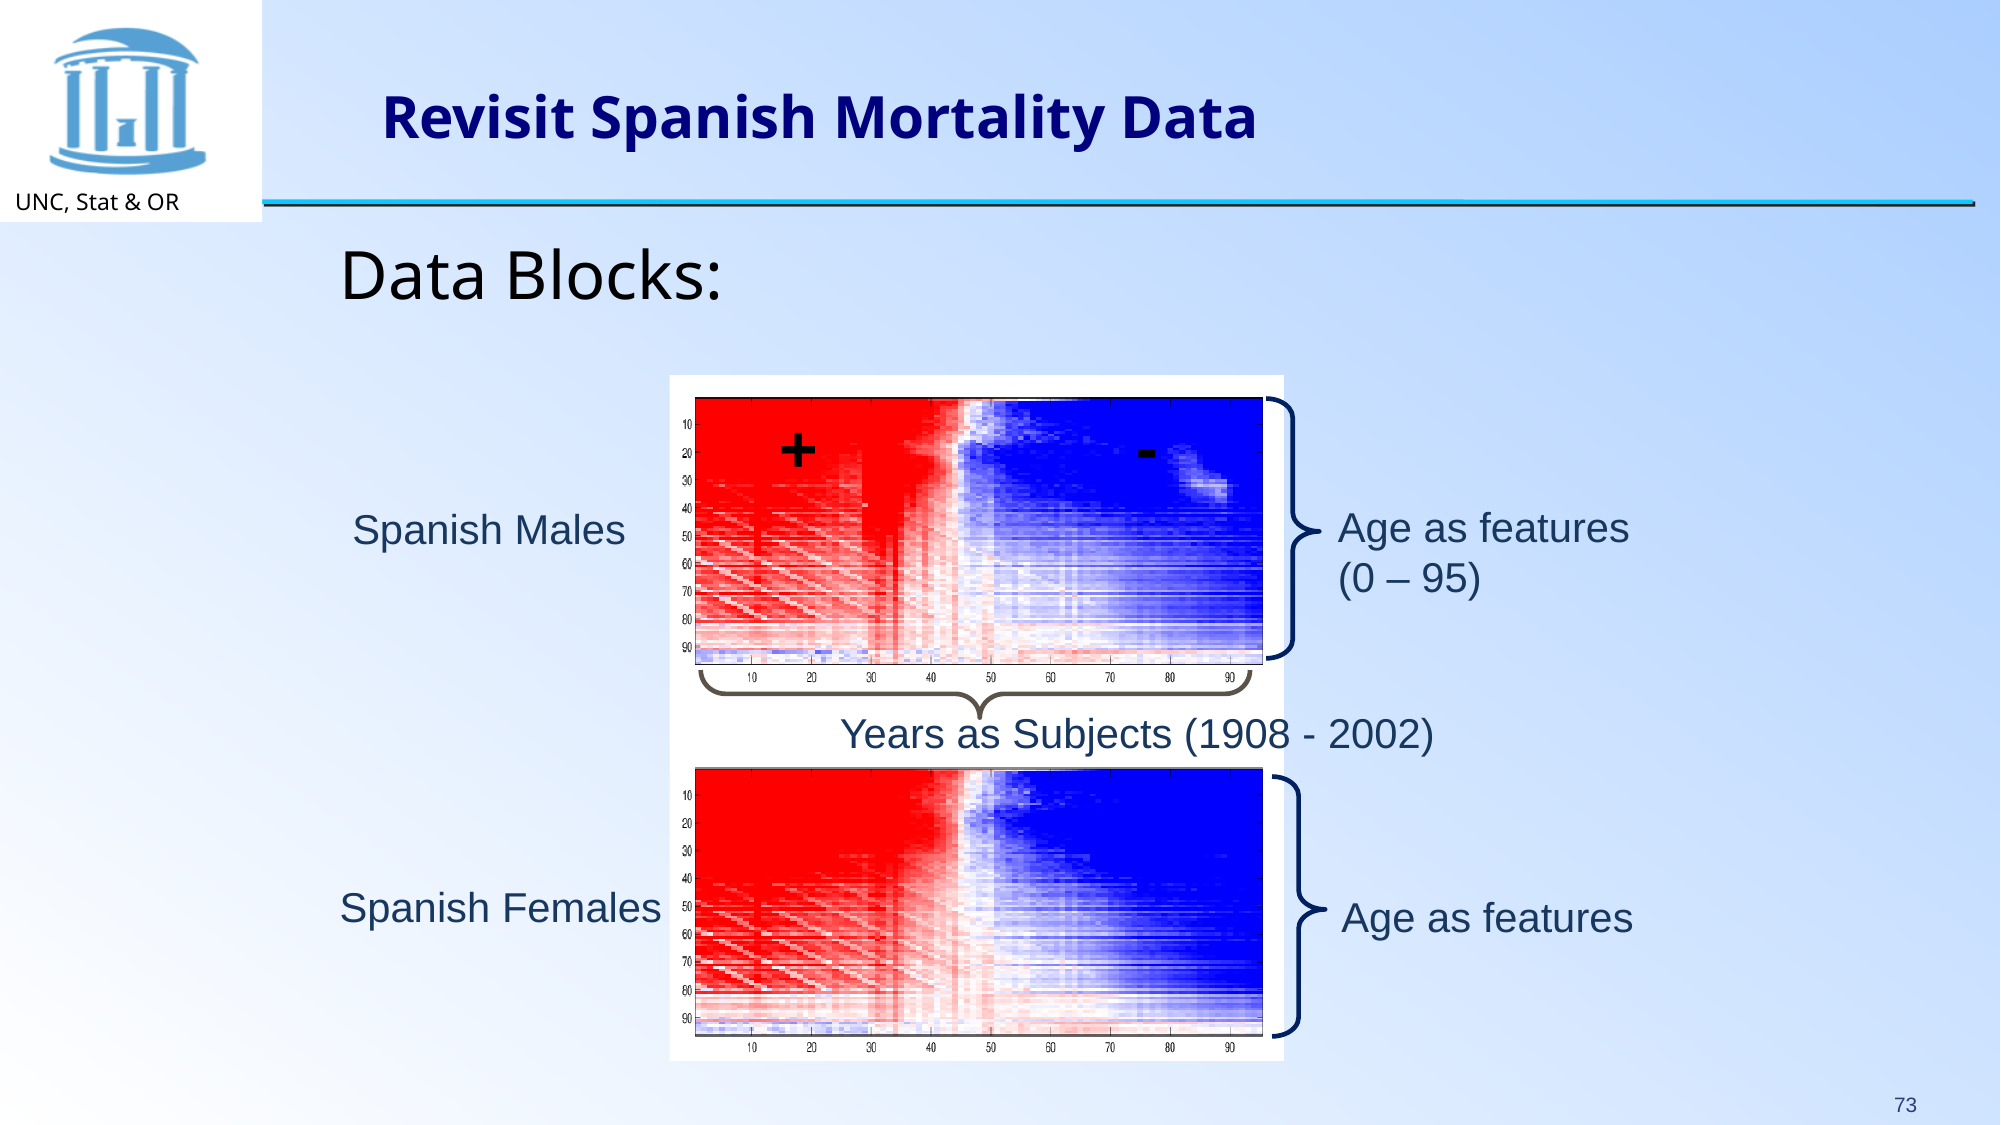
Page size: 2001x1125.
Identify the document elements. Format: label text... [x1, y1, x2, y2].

title Revisit Spanish Mortality Data [366, 75, 1616, 156]
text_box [324, 374, 1651, 1061]
list Data Blocks: [324, 224, 1682, 1008]
picture [19, 7, 252, 189]
